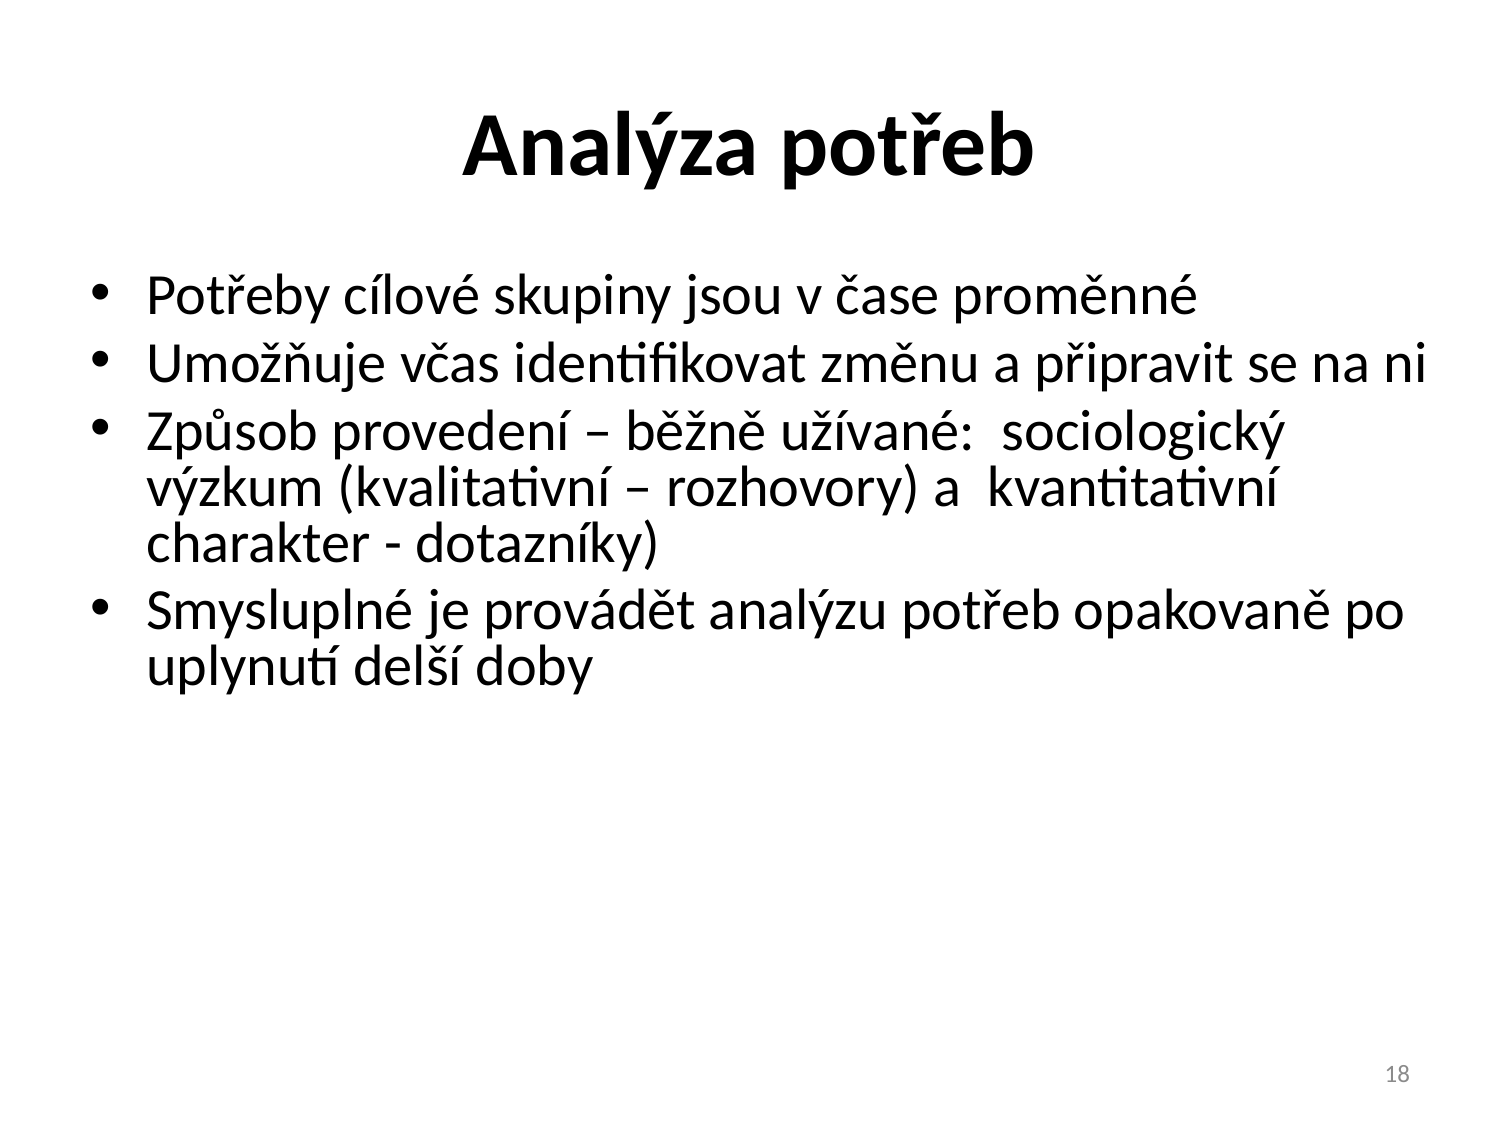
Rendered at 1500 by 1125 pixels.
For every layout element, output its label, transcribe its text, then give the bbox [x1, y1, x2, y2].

slide_number 18 [1074, 1042, 1425, 1103]
title Analýza potřeb [75, 45, 1425, 233]
list Potřeby cílové skupiny jsou v čase proměnné Umožňuje včas identifikovat změnu a připravit se na ni Způsob provedení – běžně užívané: sociologický výzkum (kvalitativní – rozhovory) a kvantitativní charakter - dotazníky) Smysluplné je provádět analýzu potřeb opakovaně po uplynutí delší doby [75, 262, 1447, 1012]
